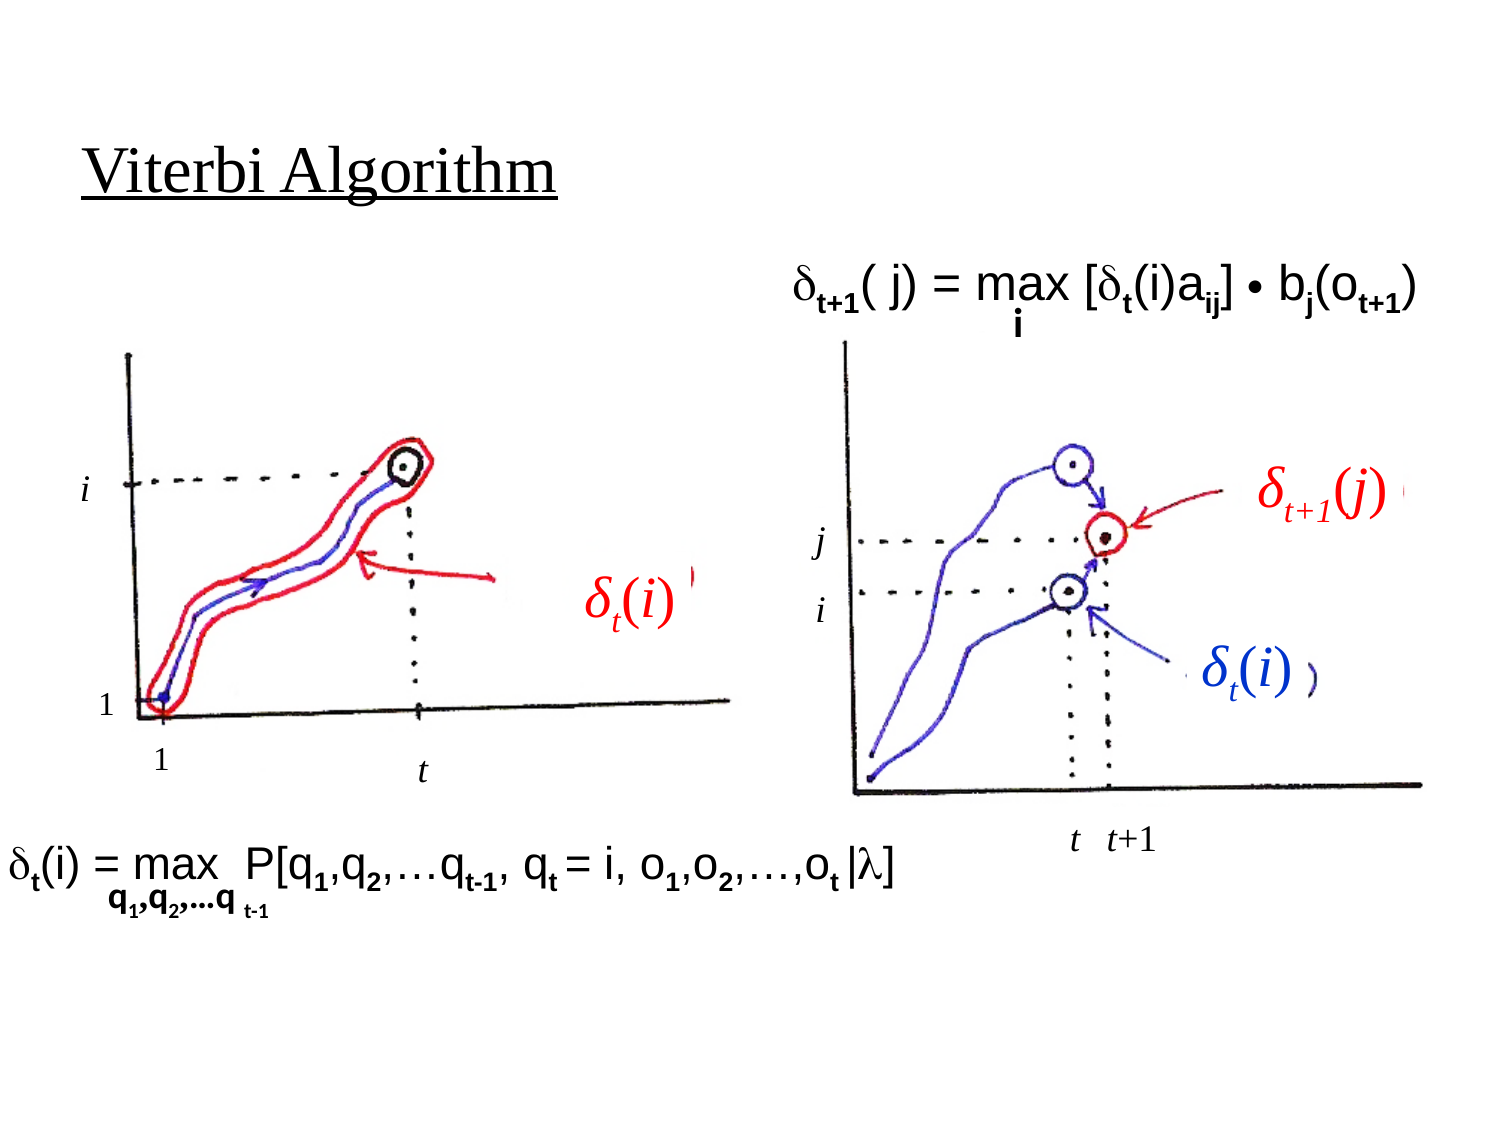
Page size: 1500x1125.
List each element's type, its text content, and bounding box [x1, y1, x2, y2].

text_box Viterbi Algorithm [66, 118, 574, 213]
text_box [64, 331, 1427, 868]
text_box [761, 243, 1449, 345]
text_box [0, 826, 1022, 953]
